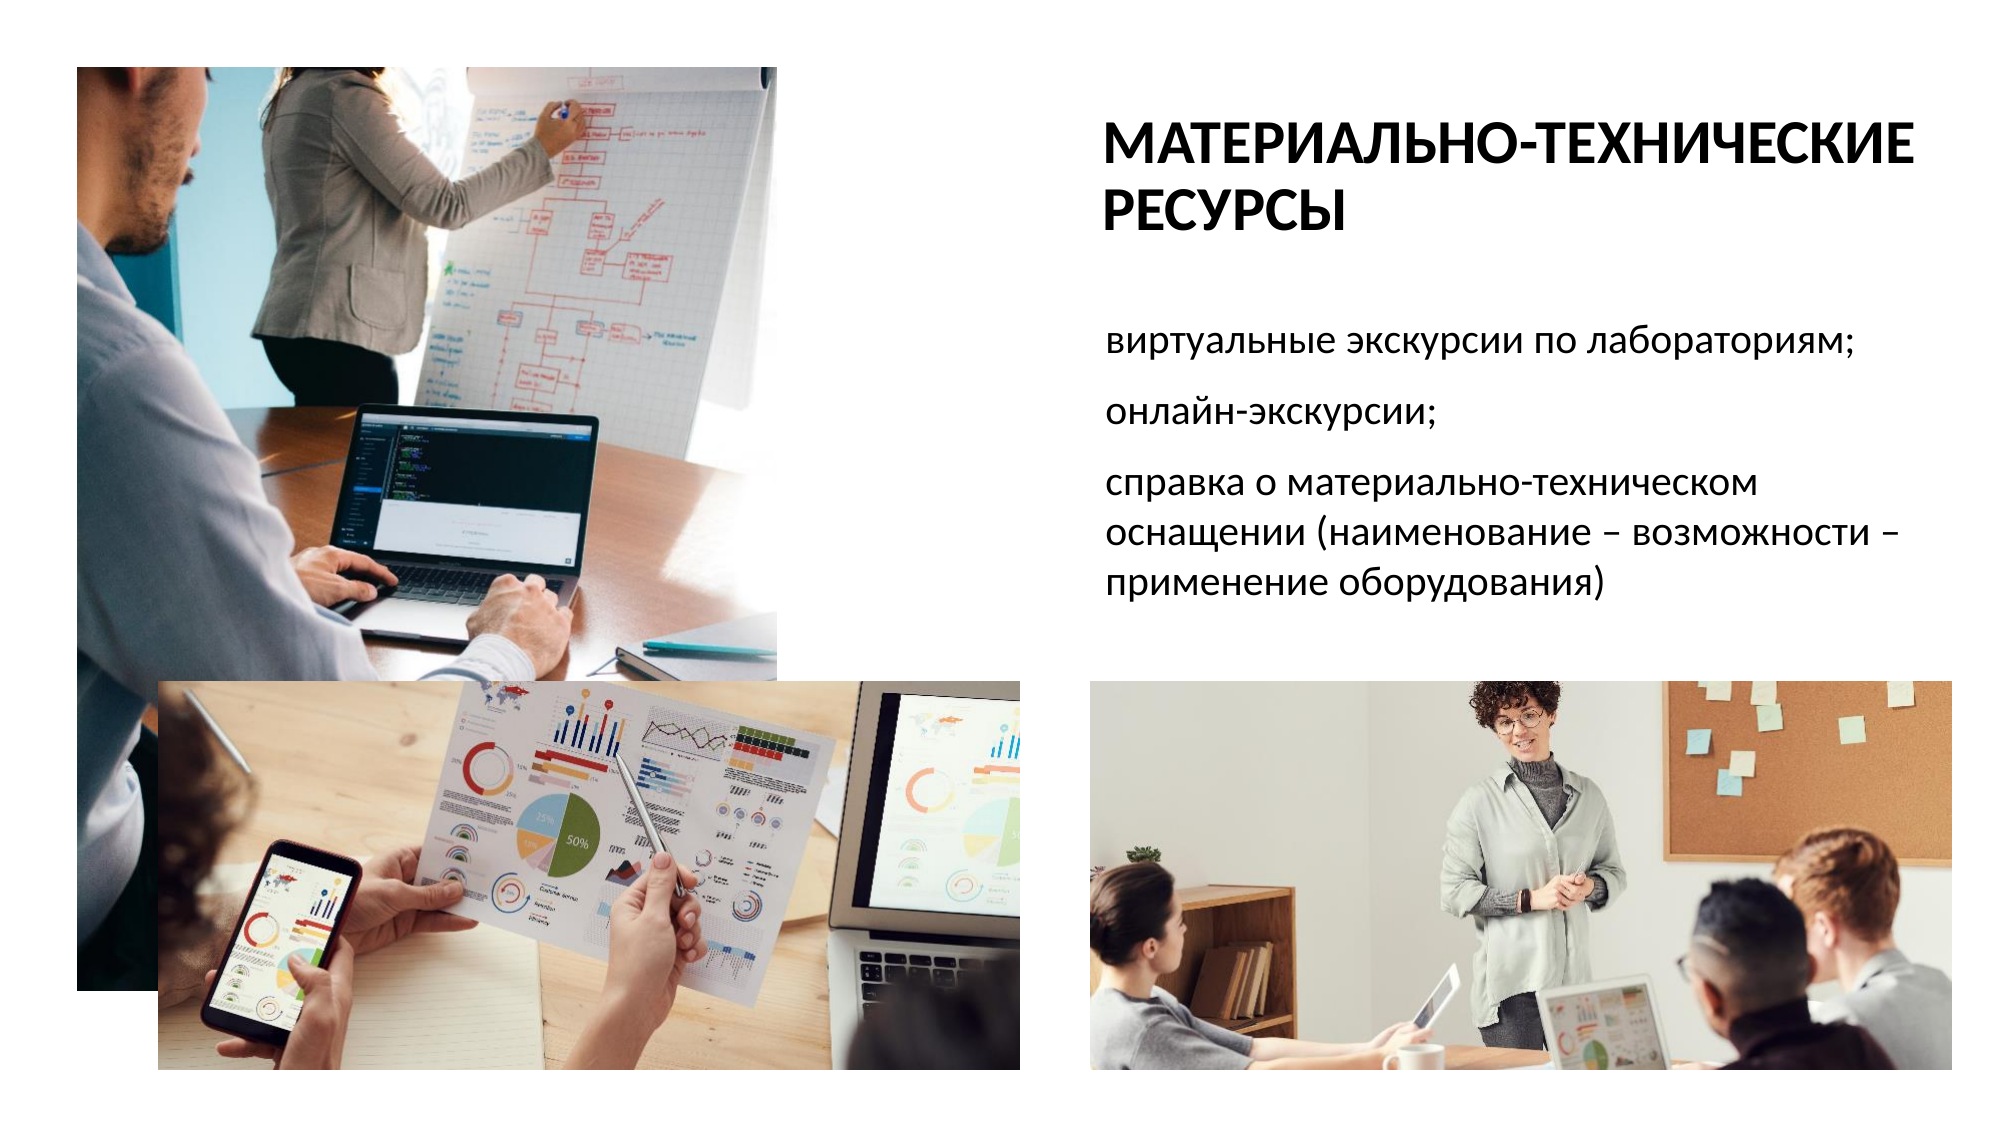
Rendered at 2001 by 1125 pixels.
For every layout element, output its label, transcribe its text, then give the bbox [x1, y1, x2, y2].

picture [1090, 681, 1952, 1070]
list виртуальные экскурсии по лабораториям; онлайн-экскурсии; справка о материально-техническом оснащении (наименование – возможности – применение оборудования) [1090, 304, 1952, 615]
title МАТЕРИАЛЬНО-ТЕХНИЧЕСКИЕ РЕСУРСЫ [1087, 67, 1953, 286]
picture [77, 67, 1020, 1070]
